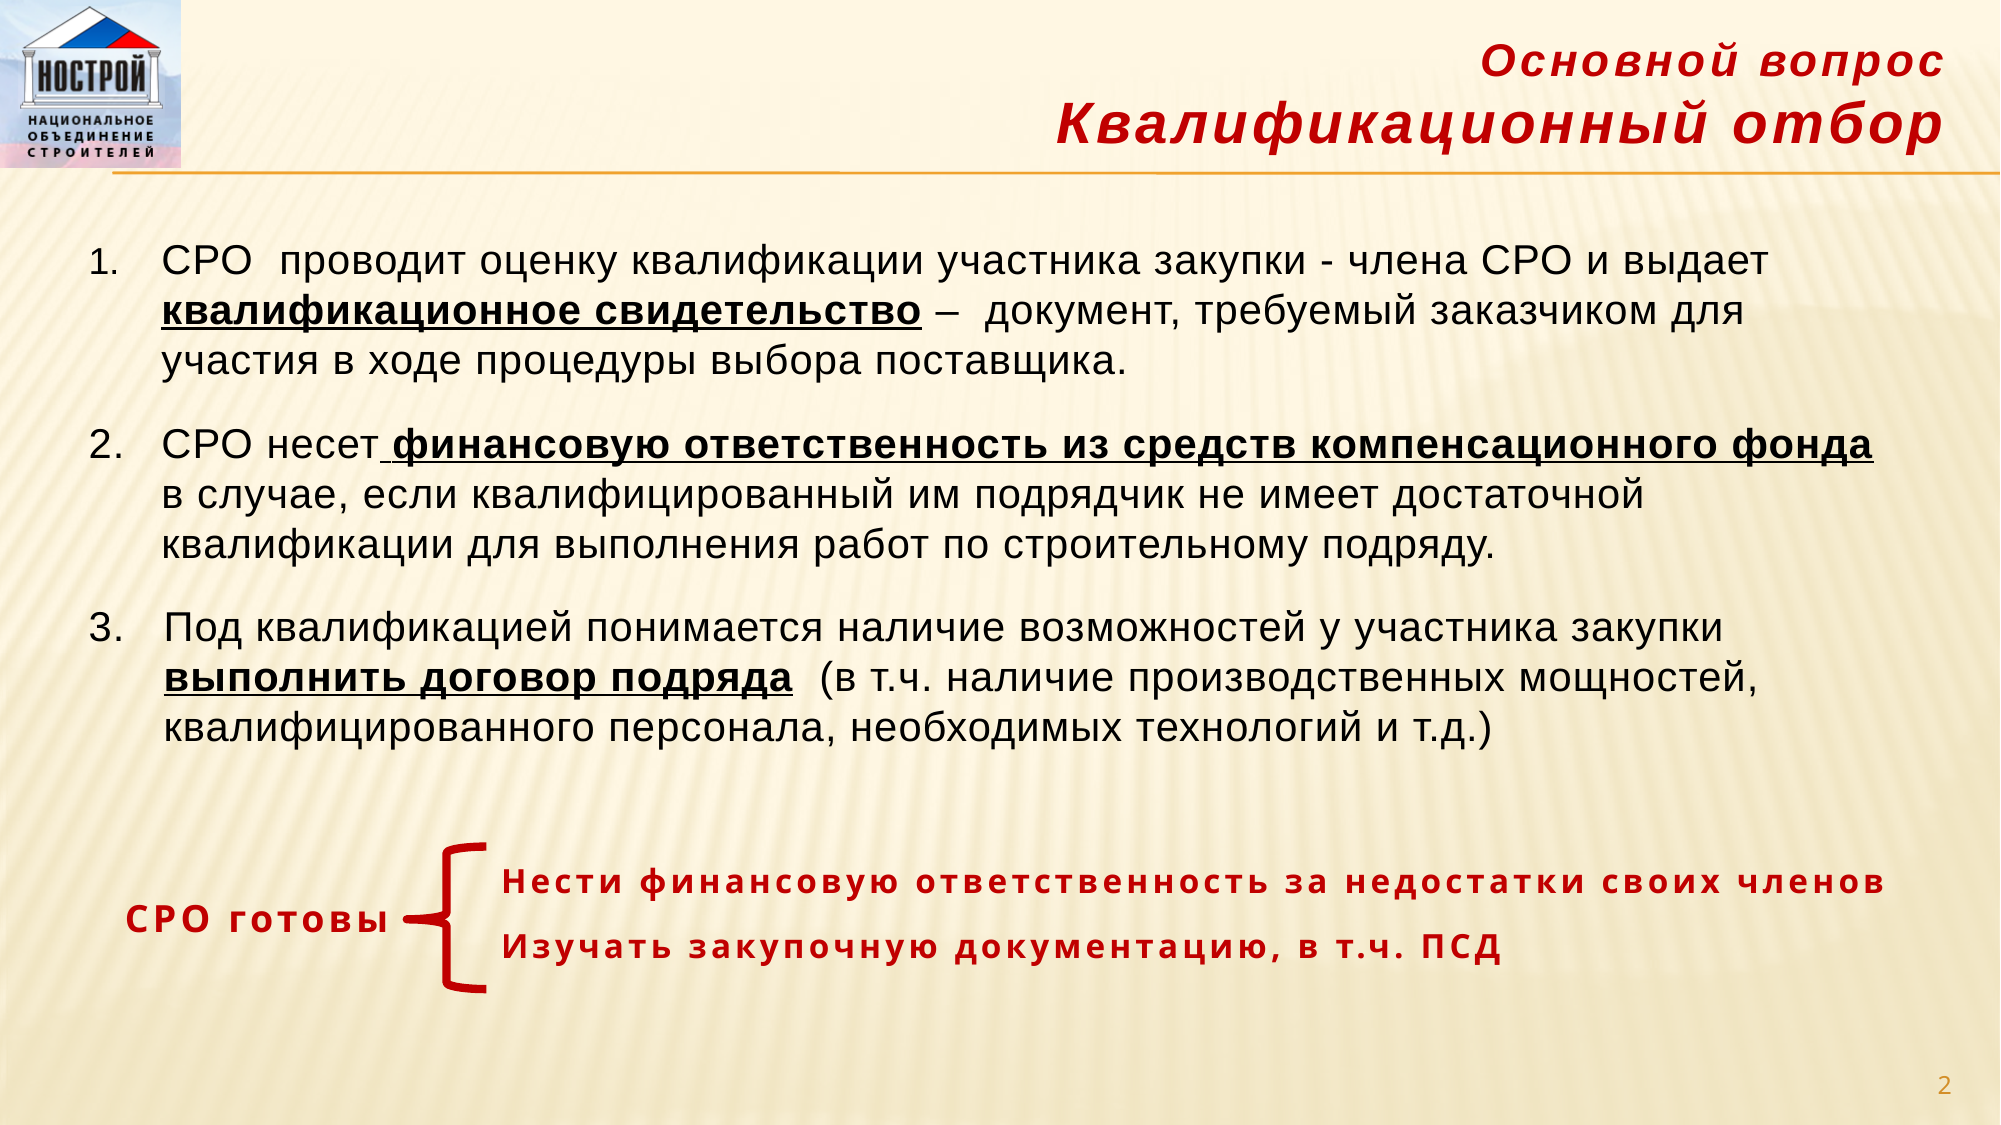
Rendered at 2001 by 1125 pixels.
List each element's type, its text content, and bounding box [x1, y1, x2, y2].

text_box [109, 846, 1939, 990]
text_box 1. СРО проводит оценку квалификации участника закупки - члена СРО и выдает квалификационное свидетельство – документ, требуемый заказчиком для участия в ходе процедуры выбора поставщика. 2. СРО несет финансовую ответственность из средств компенсационного фонда в случае, если квалифицированный им подрядчик не имеет достаточной квалификации для выполнения работ по строительному подряду. 3. Под квалификацией понимается наличие возможностей у участника закупки выполнить договор подряда (в т.ч. наличие производственных мощностей, квалифицированного персонала, необходимых технологий и т.д.) [73, 225, 1911, 758]
picture [0, 0, 181, 168]
text_box Основной вопрос Квалификационный отбор [743, 22, 1960, 163]
slide_number 2 [1800, 1062, 1967, 1103]
